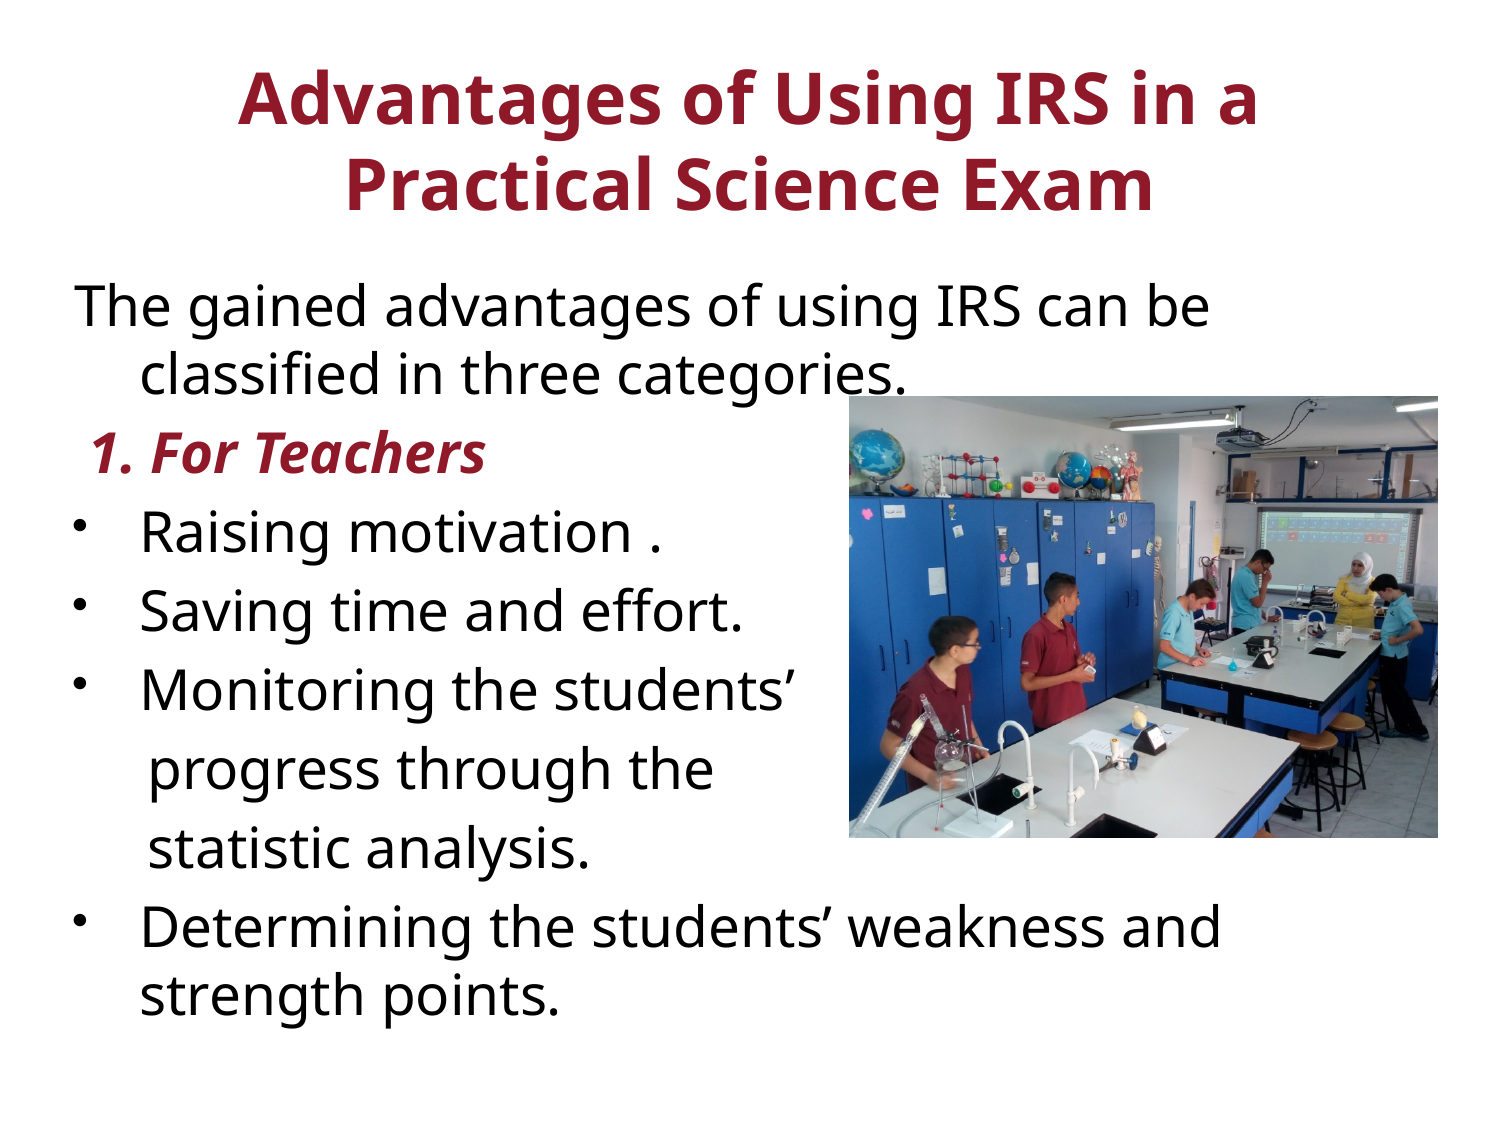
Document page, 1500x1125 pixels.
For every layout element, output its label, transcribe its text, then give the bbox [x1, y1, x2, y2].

list The gained advantages of using IRS can be classified in three categories. 1. For Teachers Raising motivation . Saving time and effort. Monitoring the students’ progress through the statistic analysis. Determining the students’ weakness and strength points. [37, 262, 1388, 1035]
picture [849, 396, 1438, 838]
title Advantages of Using IRS in a Practical Science Exam [75, 45, 1425, 233]
